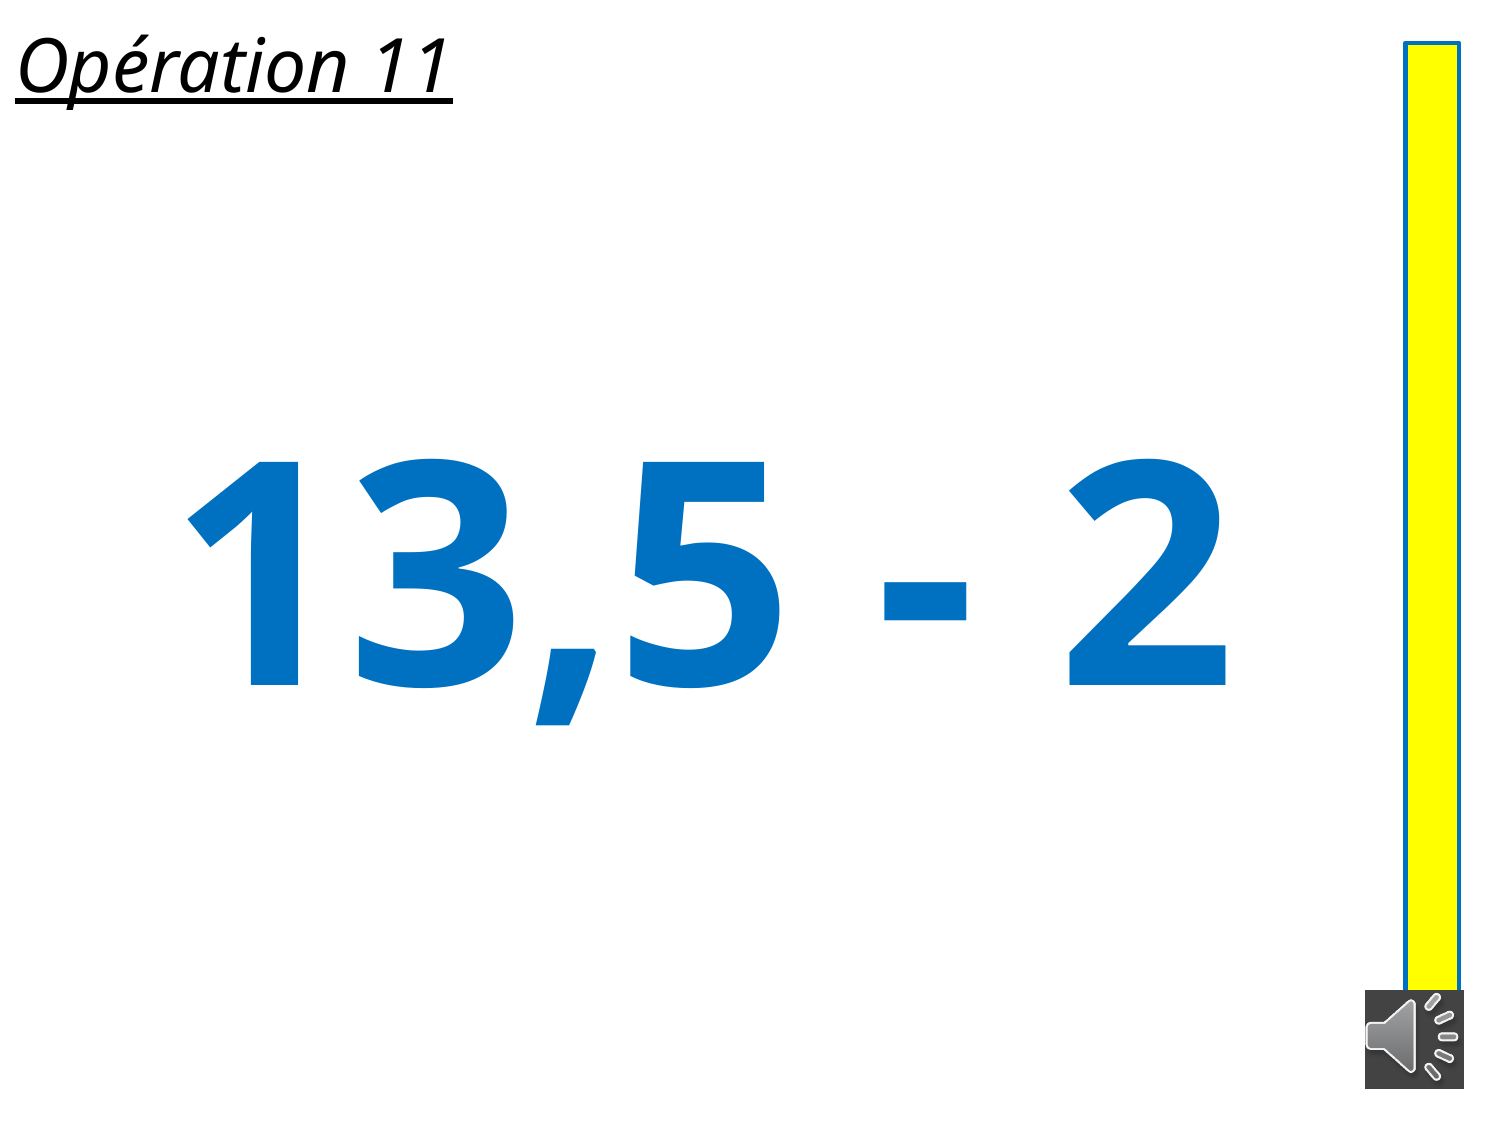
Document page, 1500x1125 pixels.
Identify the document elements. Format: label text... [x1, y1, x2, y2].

text_box 13,5 - 2 [0, 365, 1406, 756]
title Opération 11 [0, 0, 502, 126]
picture [1364, 989, 1465, 1090]
text_box [1403, 41, 1461, 987]
